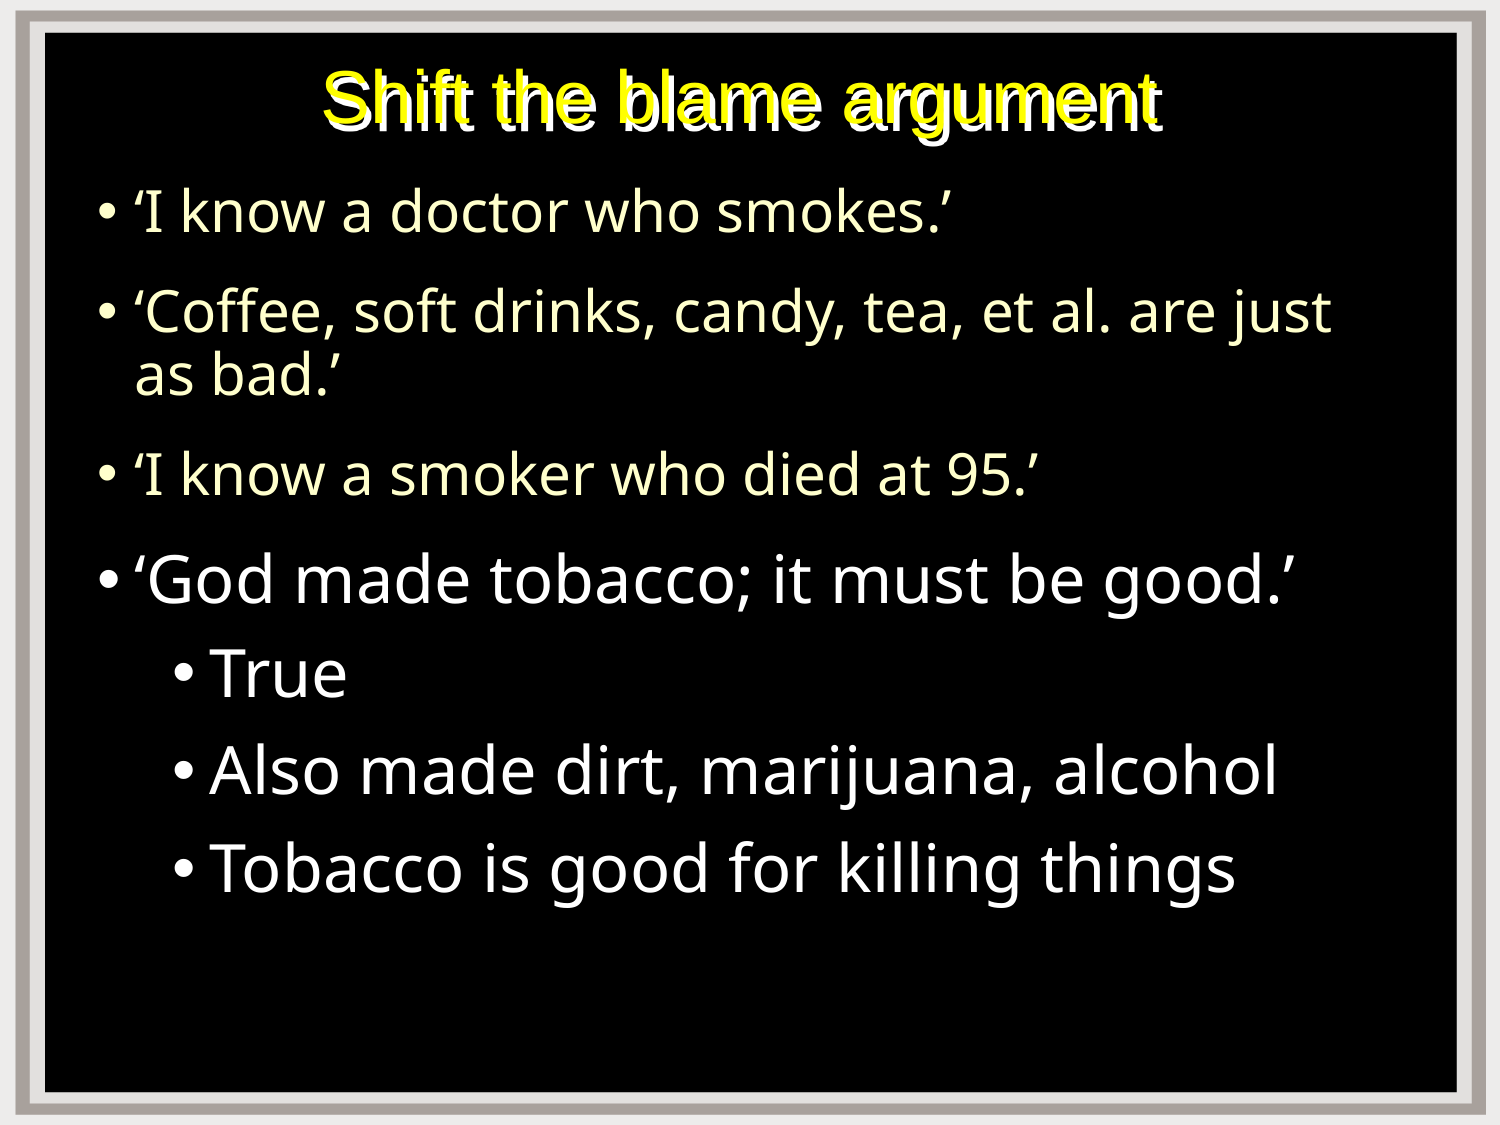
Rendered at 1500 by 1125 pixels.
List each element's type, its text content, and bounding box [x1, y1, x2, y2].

picture [0, 0, 1500, 1125]
list ‘I know a doctor who smokes.’ ‘Coffee, soft drinks, candy, tea, et al. are just as bad.’ ‘I know a smoker who died at 95.’ ‘God made tobacco; it must be good.’ True Also made dirt, marijuana, alcohol Tobacco is good for killing things [82, 174, 1420, 1063]
title Shift the blame argument [62, 37, 1438, 150]
